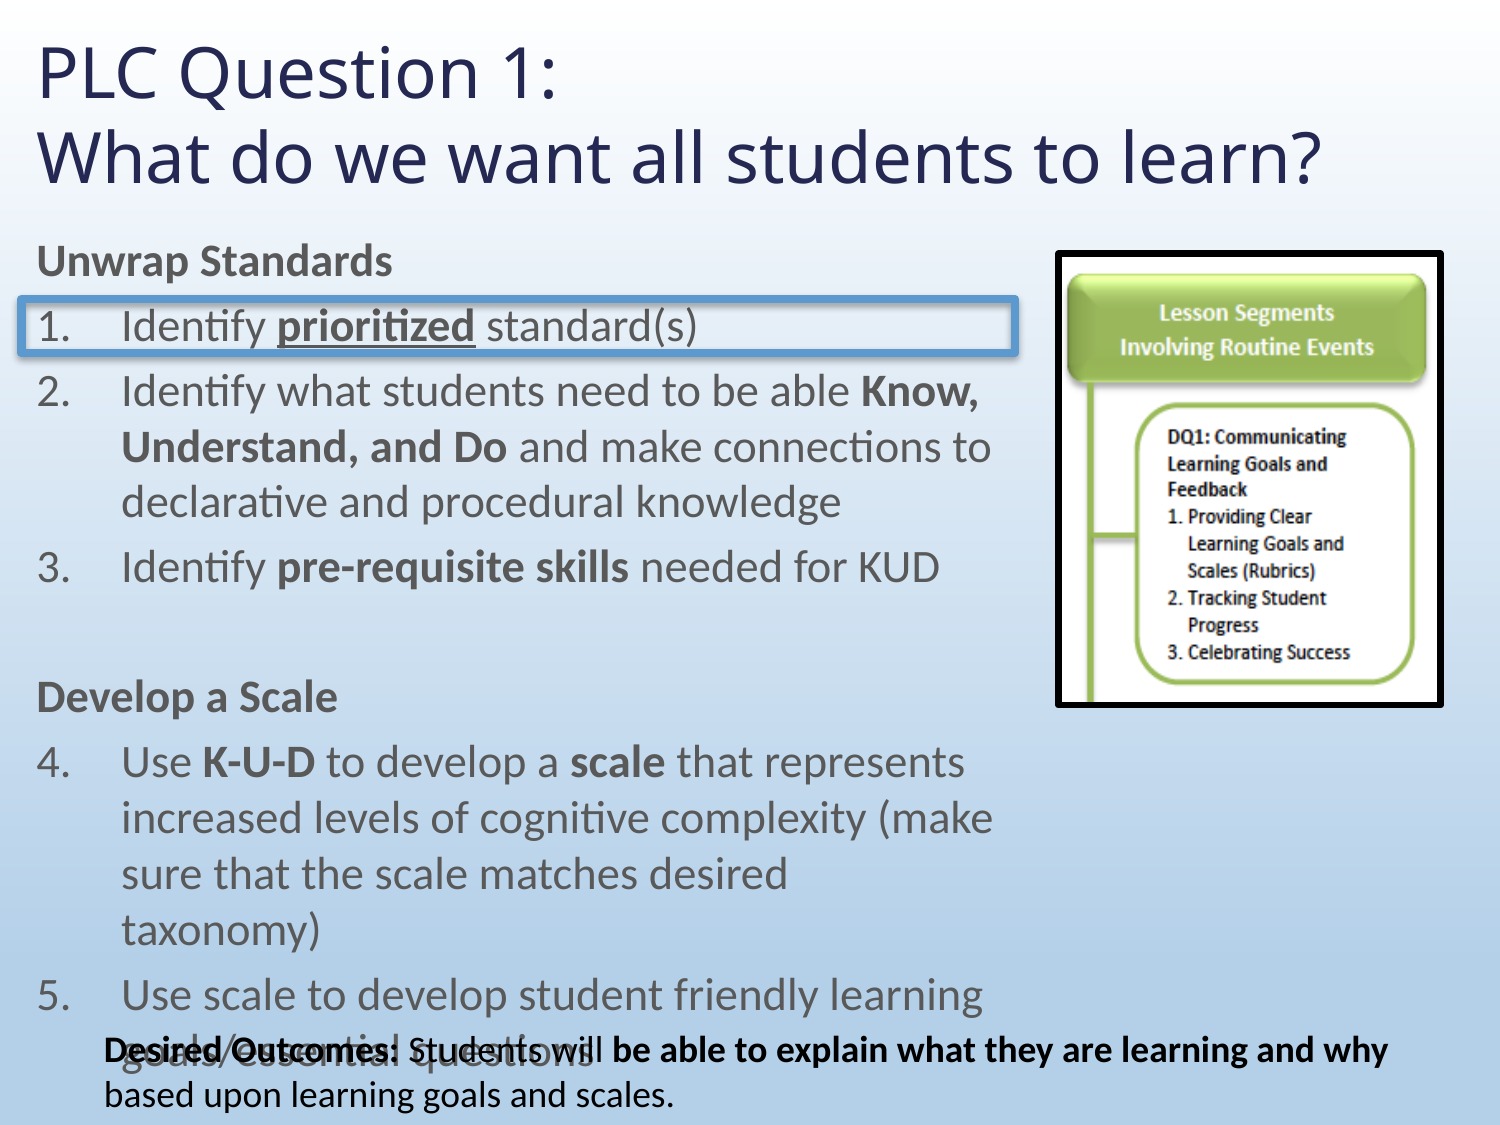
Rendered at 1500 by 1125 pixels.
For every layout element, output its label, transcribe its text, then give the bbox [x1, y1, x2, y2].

list Unwrap Standards Identify prioritized standard(s) Identify what students need to be able Know, Understand, and Do and make connections to declarative and procedural knowledge Identify pre-requisite skills needed for KUD Develop a Scale Use K-U-D to develop a scale that represents increased levels of cognitive complexity (make sure that the scale matches desired taxonomy) Use scale to develop student friendly learning goals/essential questions [21, 222, 1015, 298]
text_box [21, 298, 1016, 354]
text_box Desired Outcomes: Students will be able to explain what they are learning and why based upon learning goals and scales. [89, 1017, 1500, 1122]
picture [1061, 256, 1438, 703]
list Unwrap Standards Identify prioritized standard(s) Identify what students need to be able Know, Understand, and Do and make connections to declarative and procedural knowledge Identify pre-requisite skills needed for KUD Develop a Scale Use K-U-D to develop a scale that represents increased levels of cognitive complexity (make sure that the scale matches desired taxonomy) Use scale to develop student friendly learning goals/essential questions [21, 361, 1015, 1084]
title PLC Question 1: What do we want all students to learn? [21, 17, 1478, 206]
